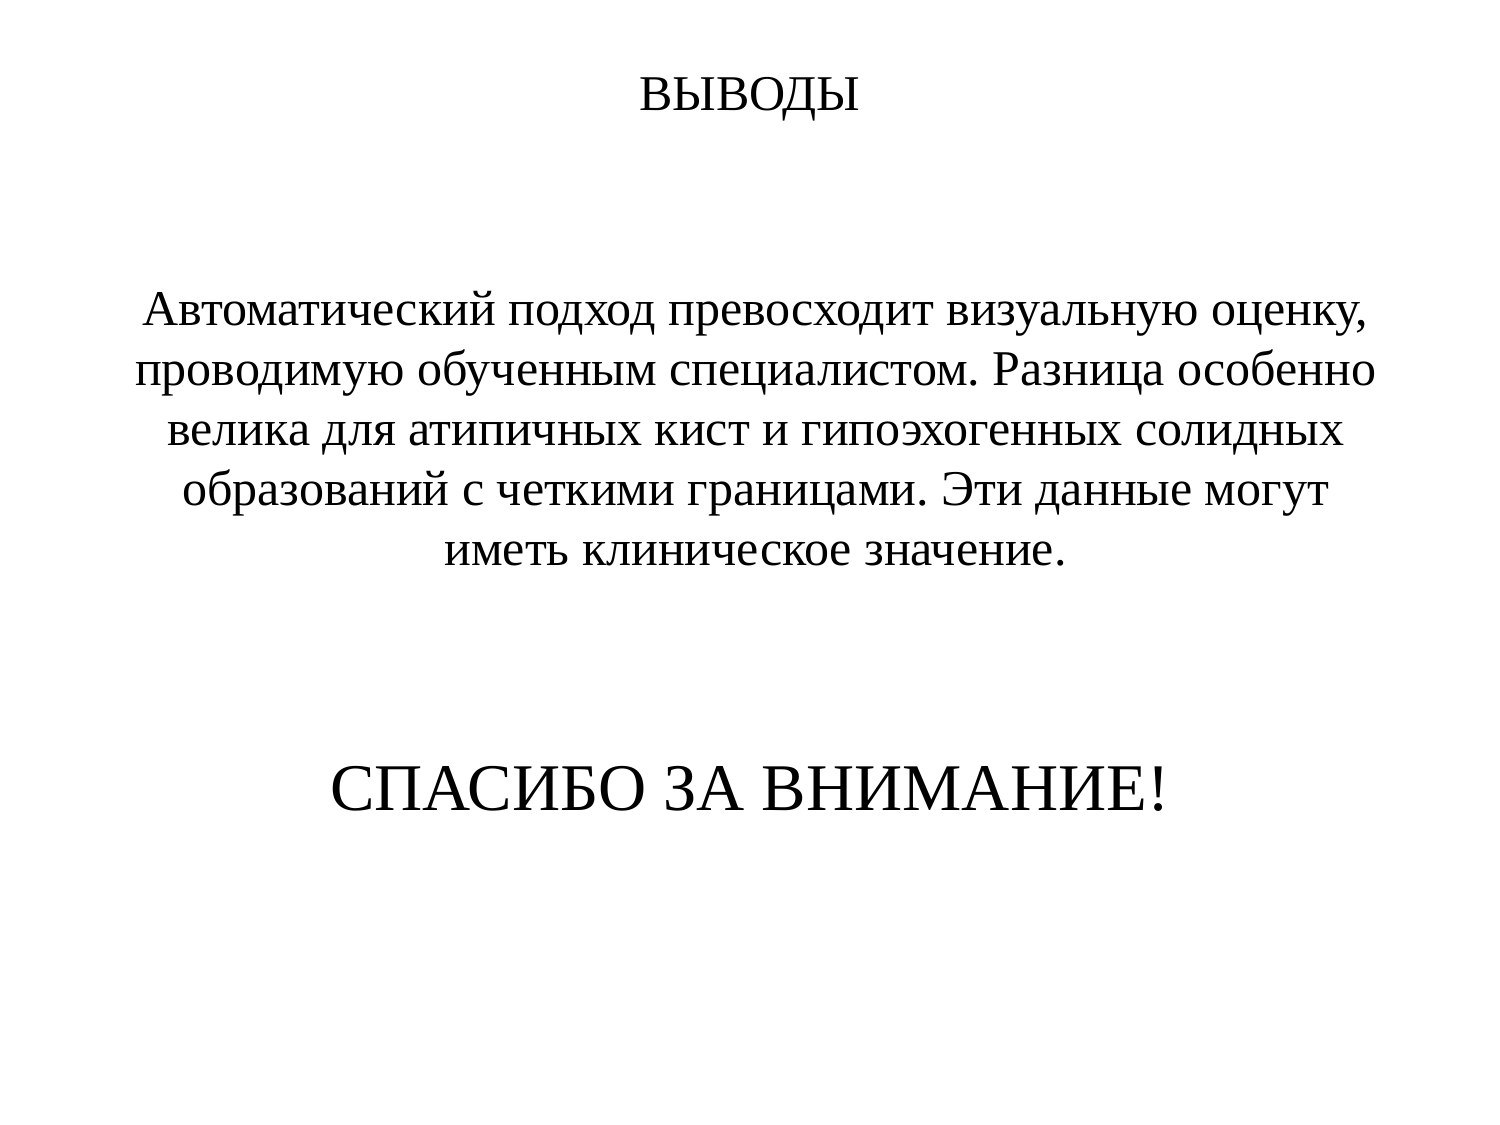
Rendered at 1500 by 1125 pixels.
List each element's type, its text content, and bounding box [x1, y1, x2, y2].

text_box СПАСИБО ЗА ВНИМАНИЕ! [93, 736, 1407, 831]
text_box Автоматический подход превосходит визуальную оценку, проводимую обученным специалистом. Разница особенно велика для атипичных кист и гипоэхогенных солидных образований с четкими границами. Эти данные могут иметь клиническое значение. [117, 267, 1395, 583]
text_box ВЫВОДЫ [112, 4, 1388, 176]
